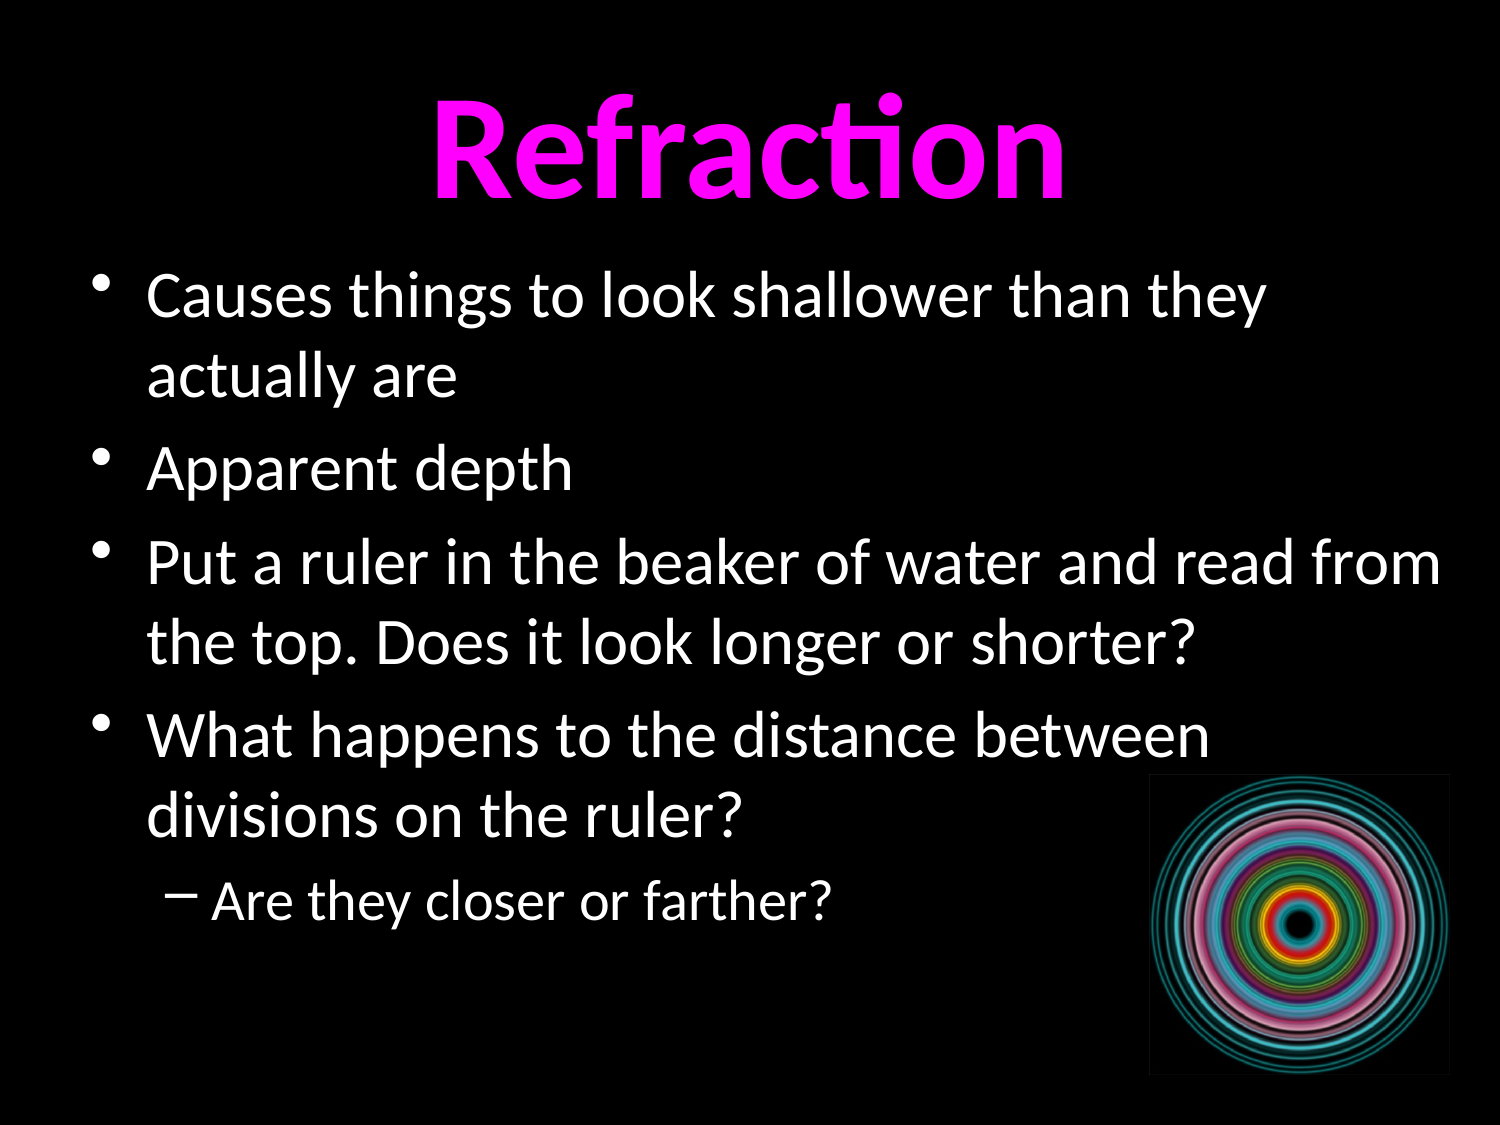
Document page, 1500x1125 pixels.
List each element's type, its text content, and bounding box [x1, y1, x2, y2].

picture [1149, 1006, 1450, 1075]
title Refraction [75, 45, 1425, 233]
list Causes things to look shallower than they actually are Apparent depth Put a ruler in the beaker of water and read from the top. Does it look longer or shorter? What happens to the distance between divisions on the ruler? Are they closer or farther? [75, 243, 1459, 1006]
